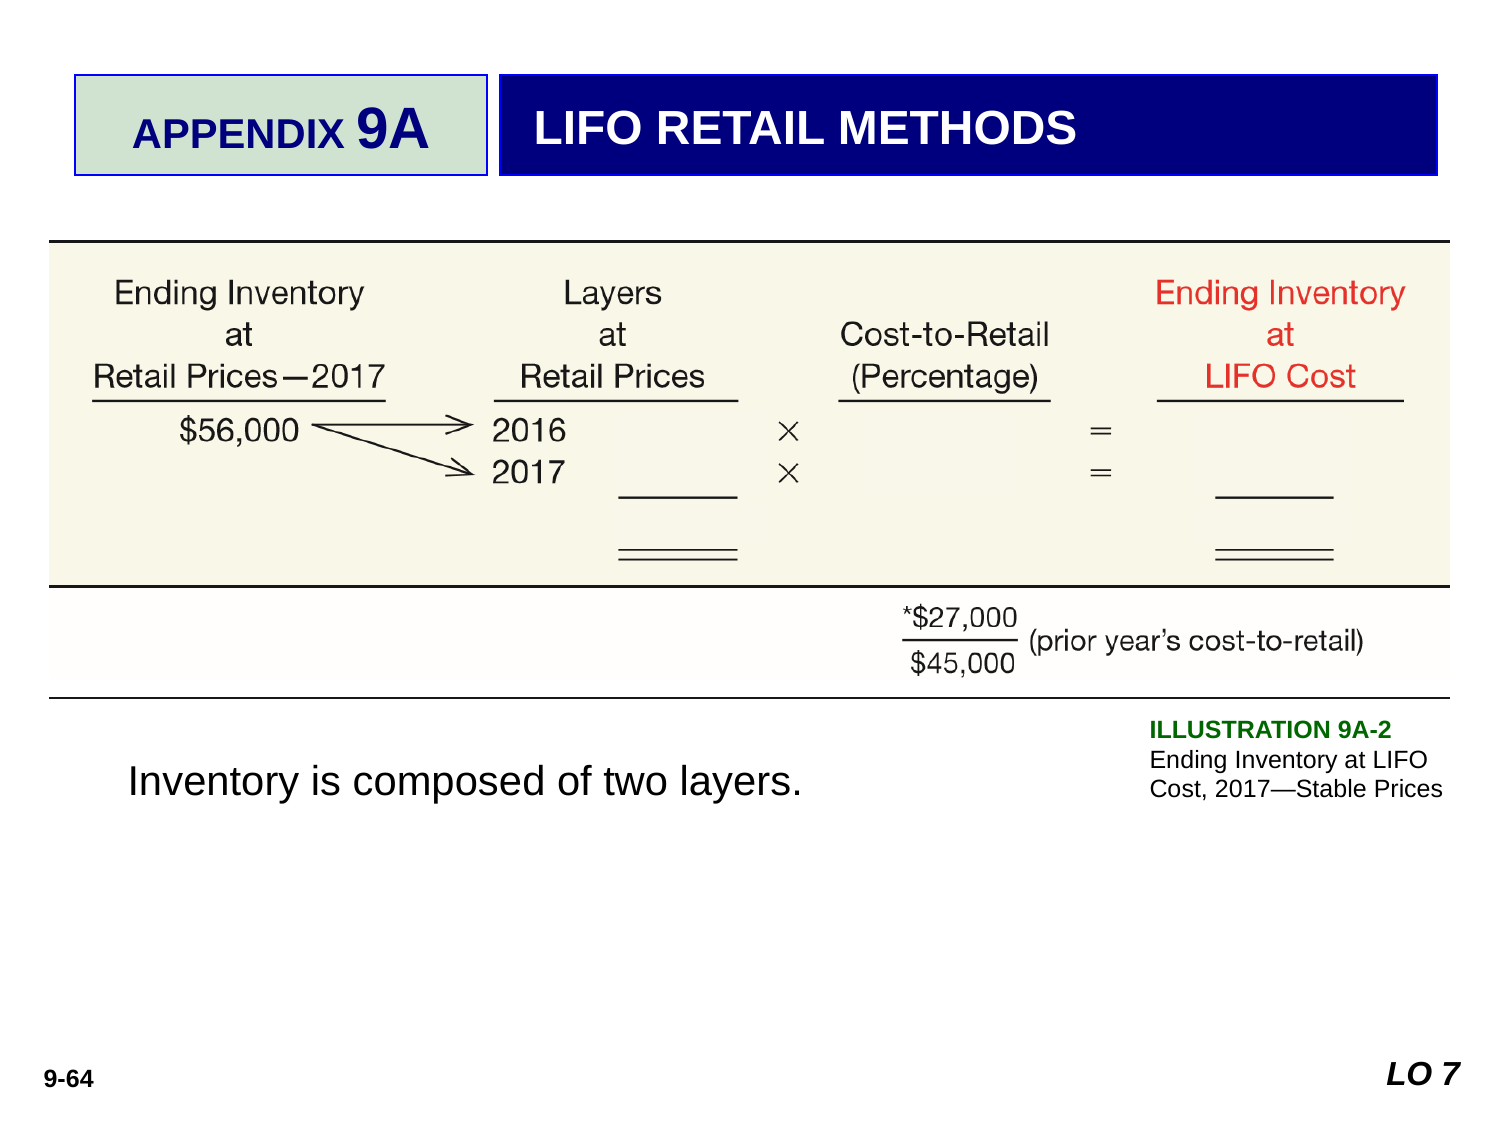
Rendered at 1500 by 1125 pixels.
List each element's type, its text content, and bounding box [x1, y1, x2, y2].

picture [49, 237, 1451, 703]
text_box ILLUSTRATION 9A-2 Ending Inventory at LIFO Cost, 2017—Stable Prices [1134, 705, 1497, 811]
text_box Inventory is composed of two layers. [112, 736, 1030, 812]
text_box LIFO RETAIL METHODS [500, 75, 1438, 175]
text_box APPENDIX 9A [75, 75, 488, 175]
text_box LO 7 [1350, 1044, 1475, 1100]
